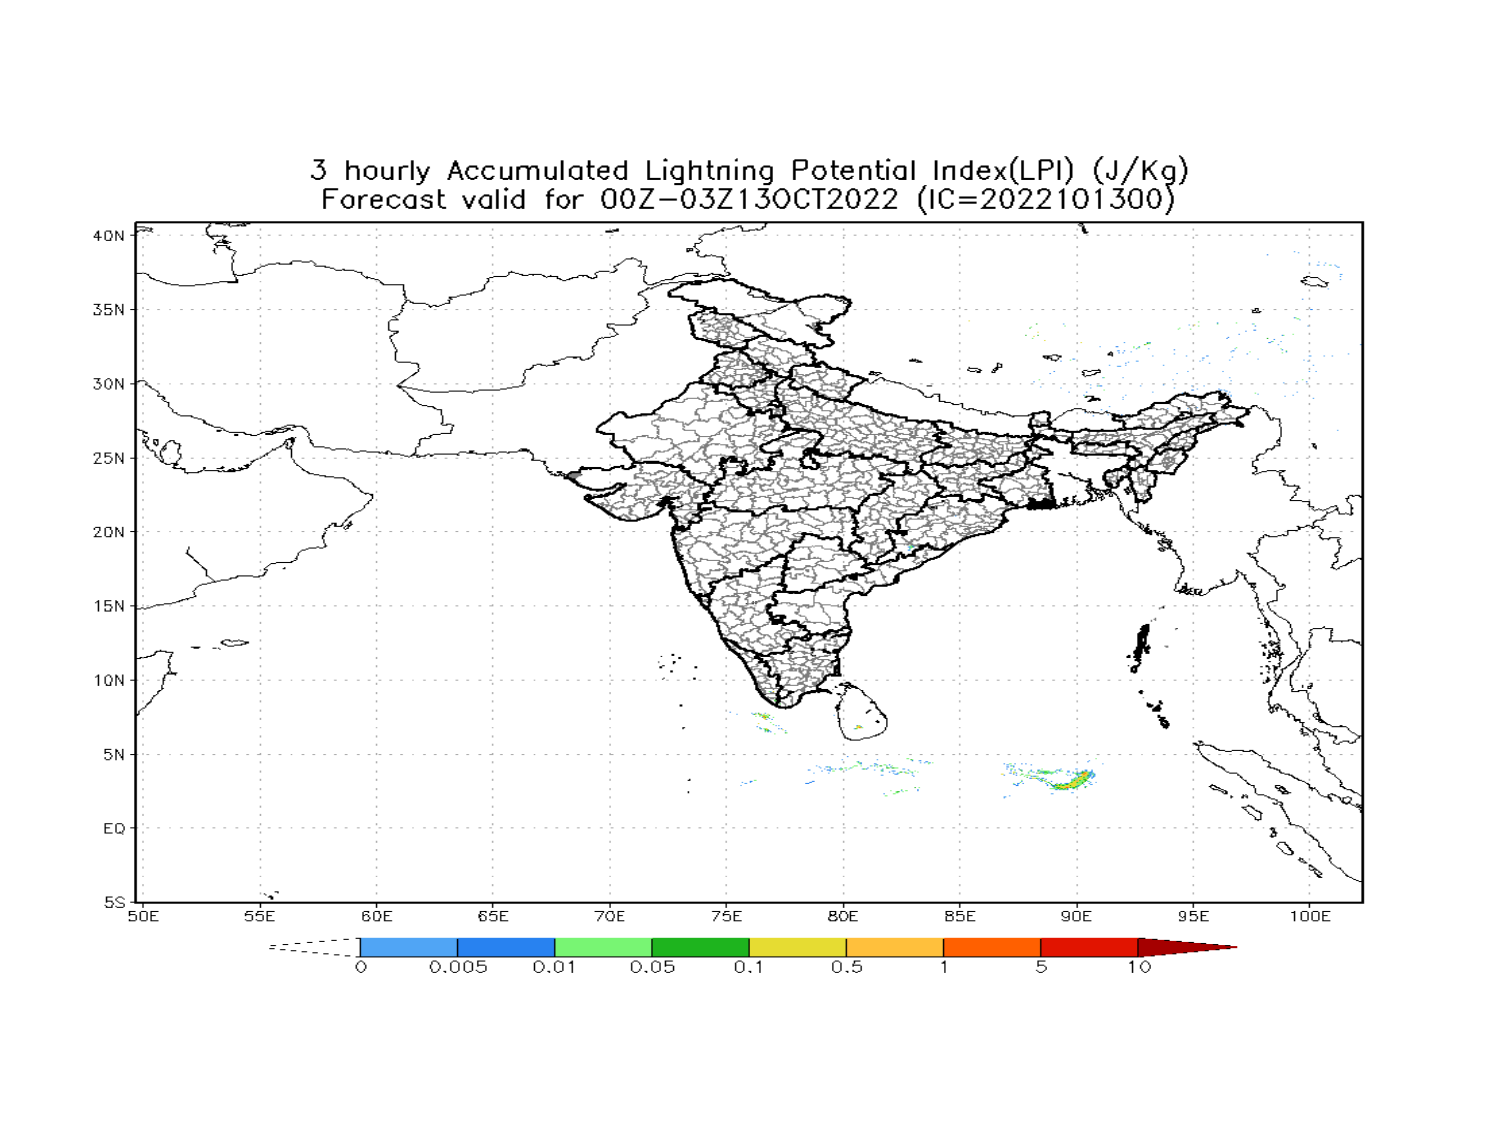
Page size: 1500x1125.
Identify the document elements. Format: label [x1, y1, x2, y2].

picture [74, 149, 1426, 976]
